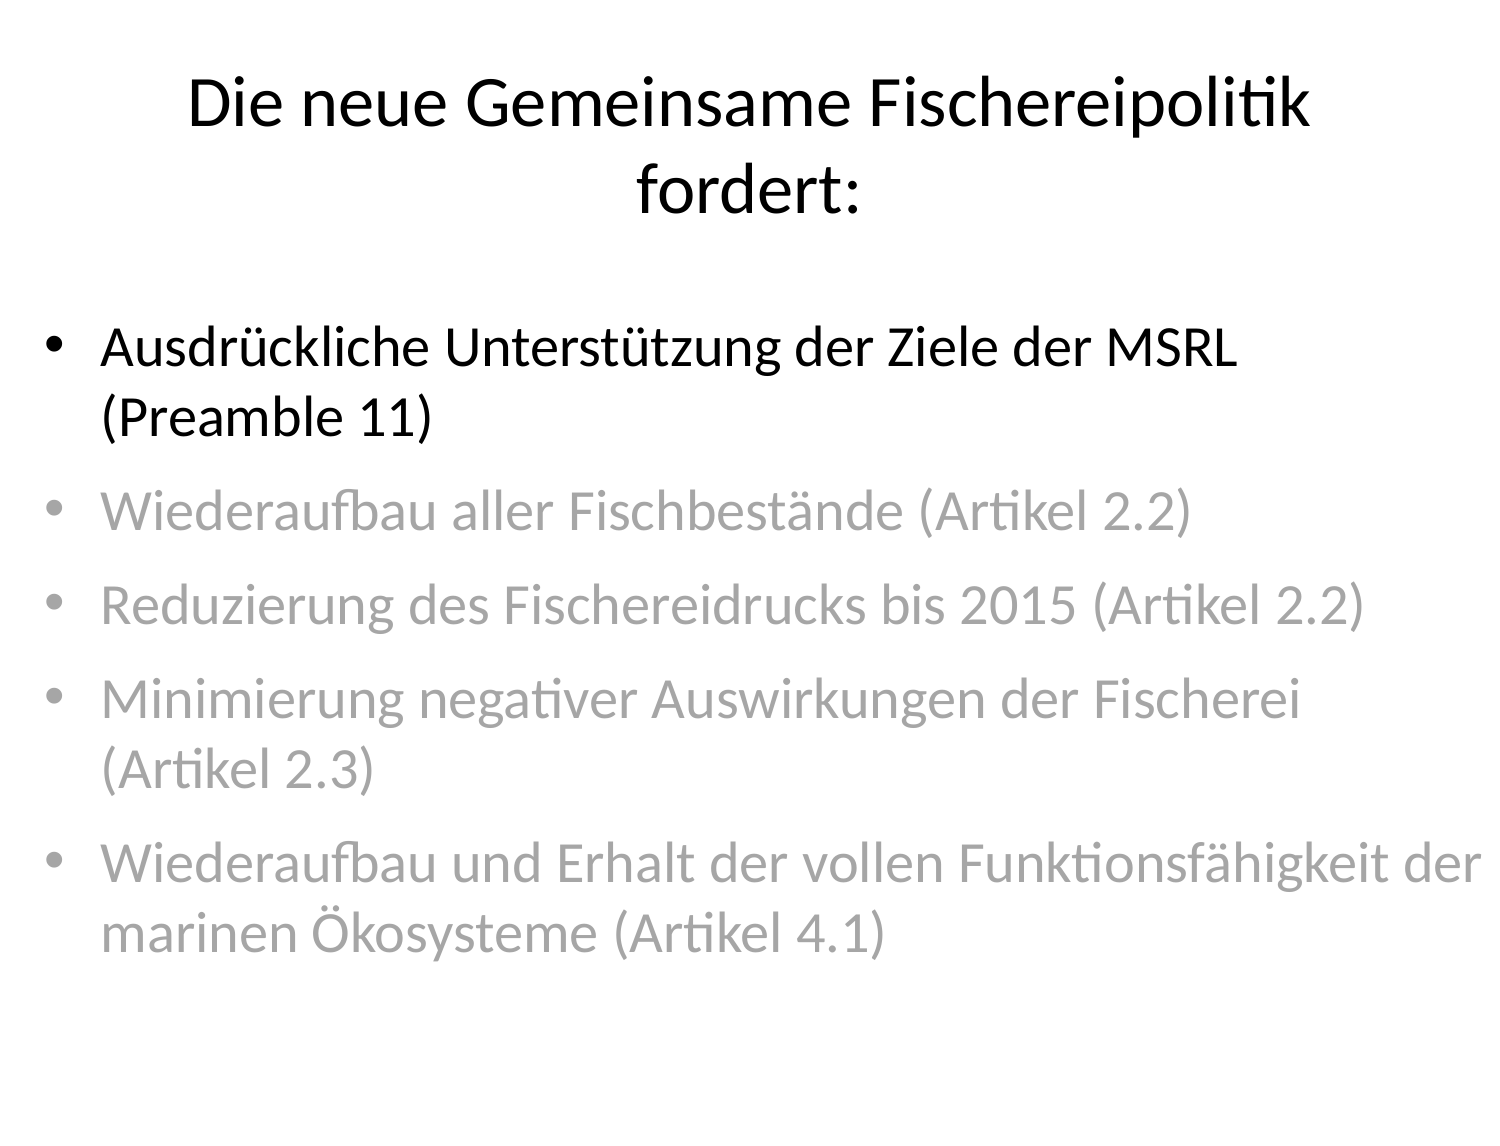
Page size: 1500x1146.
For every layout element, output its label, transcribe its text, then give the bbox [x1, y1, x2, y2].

title Die neue Gemeinsame Fischereipolitik fordert: [75, 45, 1425, 237]
list Ausdrückliche Unterstützung der Ziele der MSRL (Preamble 11) Wiederaufbau aller Fischbestände (Artikel 2.2) Reduzierung des Fischereidrucks bis 2015 (Artikel 2.2) Minimierung negativer Auswirkungen der Fischerei (Artikel 2.3) Wiederaufbau und Erhalt der vollen Funktionsfähigkeit der marinen Ökosysteme (Artikel 4.1) [29, 301, 1500, 1024]
